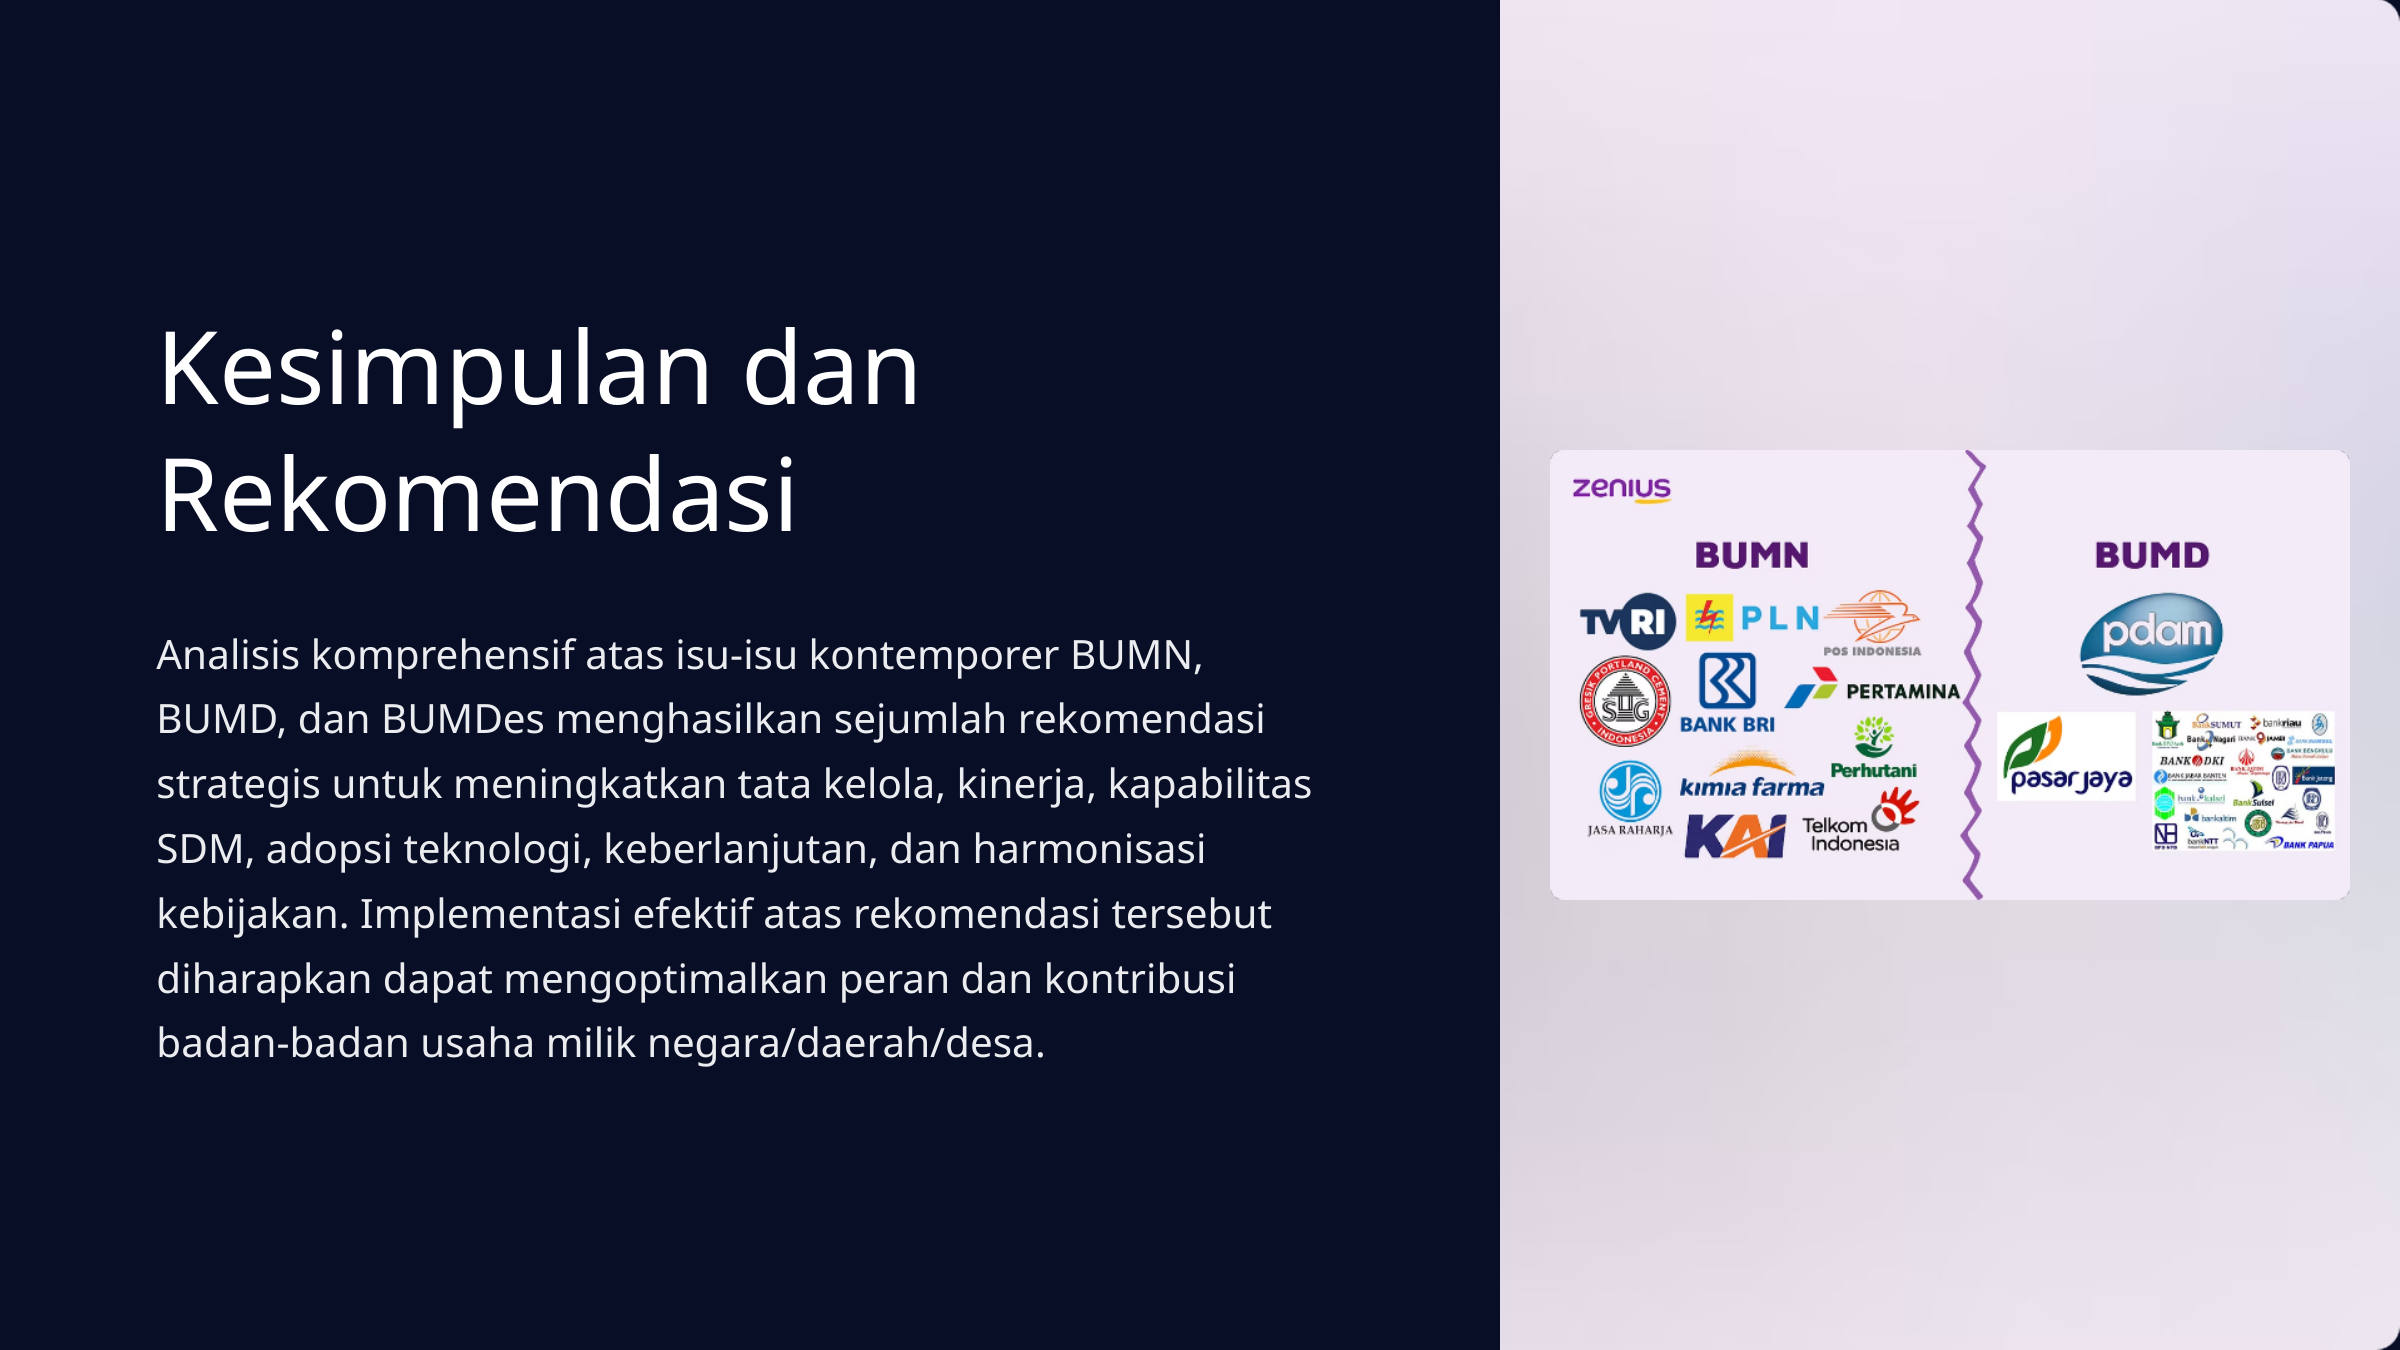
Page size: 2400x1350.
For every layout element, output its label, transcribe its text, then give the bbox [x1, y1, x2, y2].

text_box Analisis komprehensif atas isu-isu kontemporer BUMN, BUMD, dan BUMDes menghasilkan sejumlah rekomendasi strategis untuk meningkatkan tata kelola, kinerja, kapabilitas SDM, adopsi teknologi, keberlanjutan, dan harmonisasi kebijakan. Implementasi efektif atas rekomendasi tersebut diharapkan dapat mengoptimalkan peran dan kontribusi badan-badan usaha milik negara/daerah/desa. [141, 605, 1359, 1059]
picture [1499, 0, 2400, 1350]
text_box [0, 0, 1499, 1350]
text_box Kesimpulan dan Rekomendasi [141, 291, 1359, 545]
